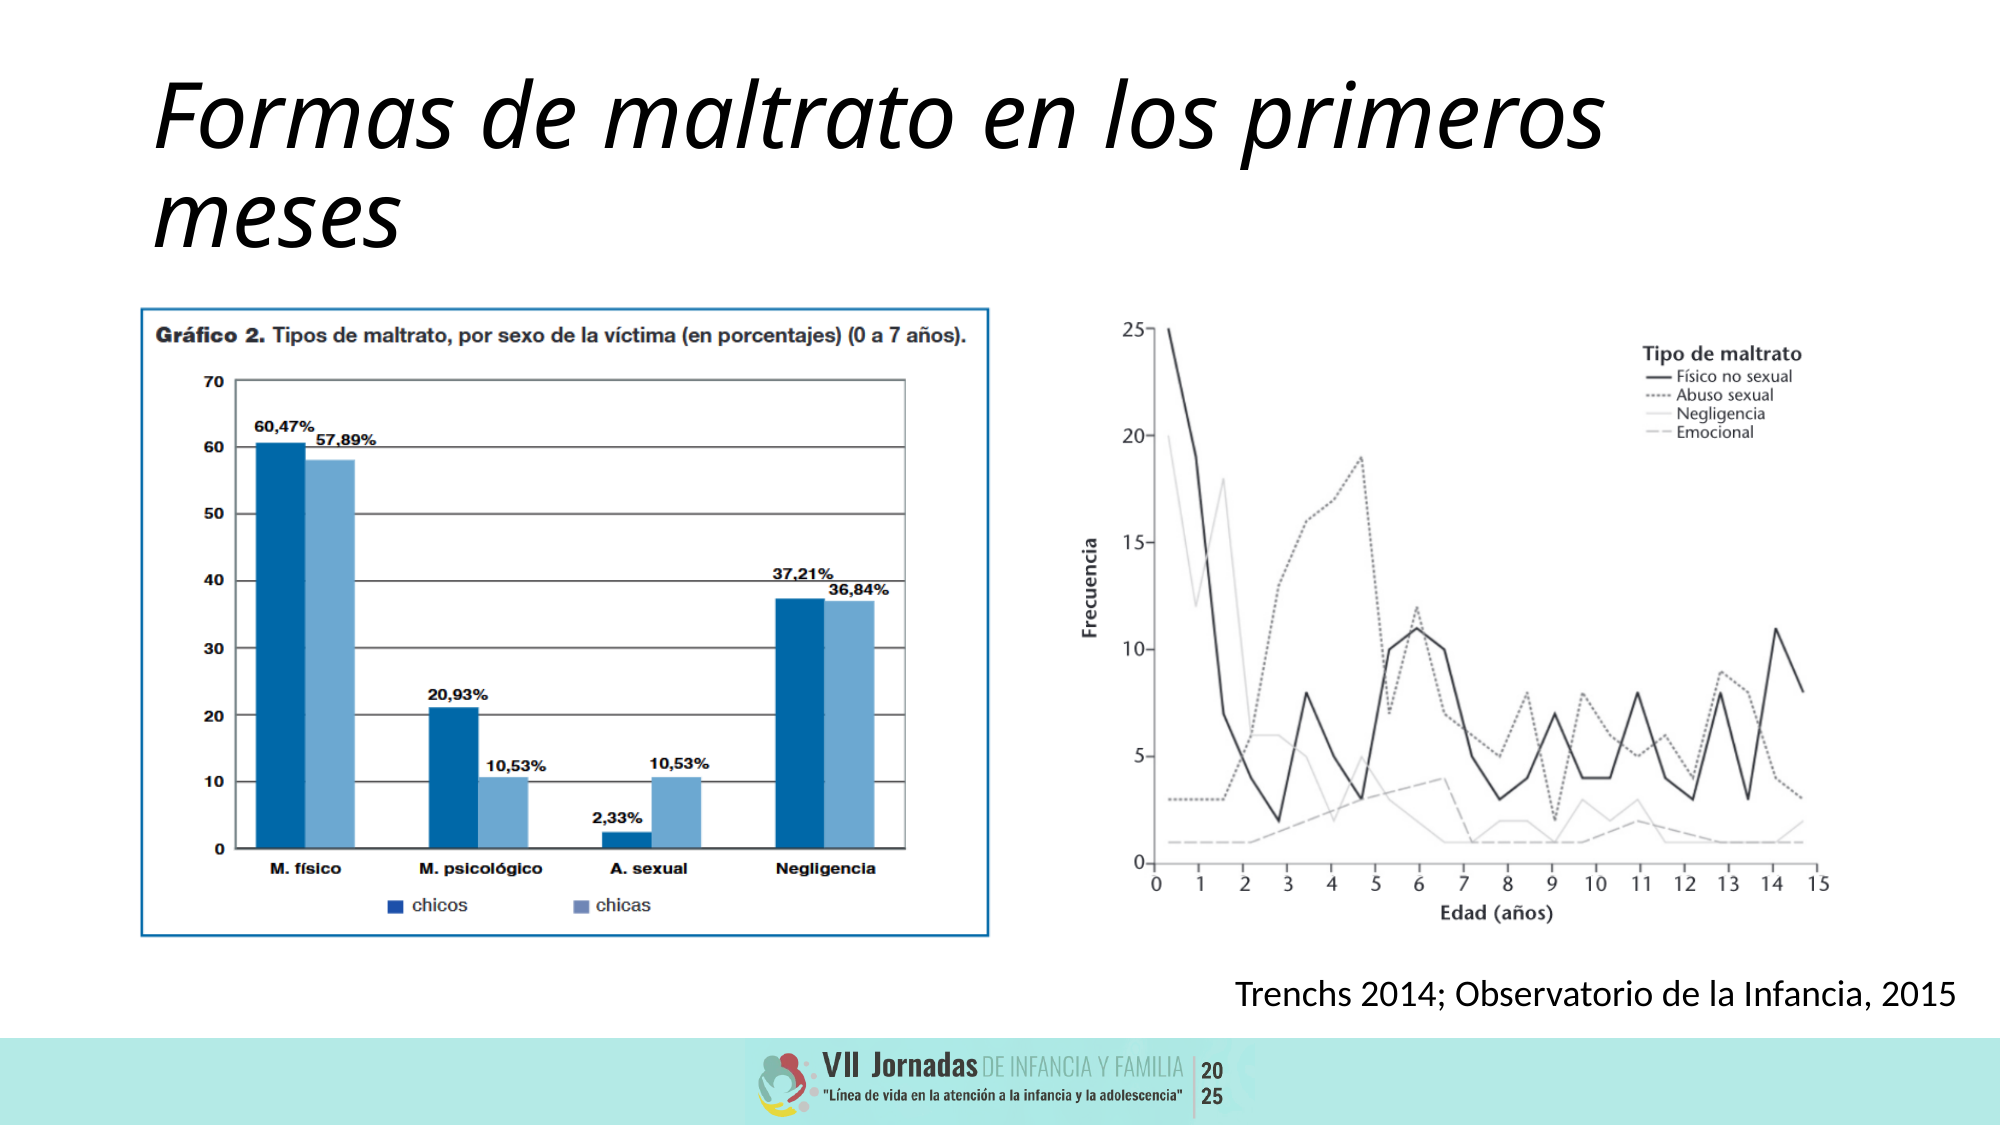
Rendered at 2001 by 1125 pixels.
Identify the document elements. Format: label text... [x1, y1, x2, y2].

picture [125, 299, 1000, 950]
picture [1024, 277, 1875, 933]
text_box Trenchs 2014; Observatorio de la Infancia, 2015 [972, 961, 1973, 1022]
title Formas de maltrato en los primeros meses [137, 59, 1863, 278]
picture [744, 1038, 1255, 1125]
text_box [0, 1037, 2000, 1125]
